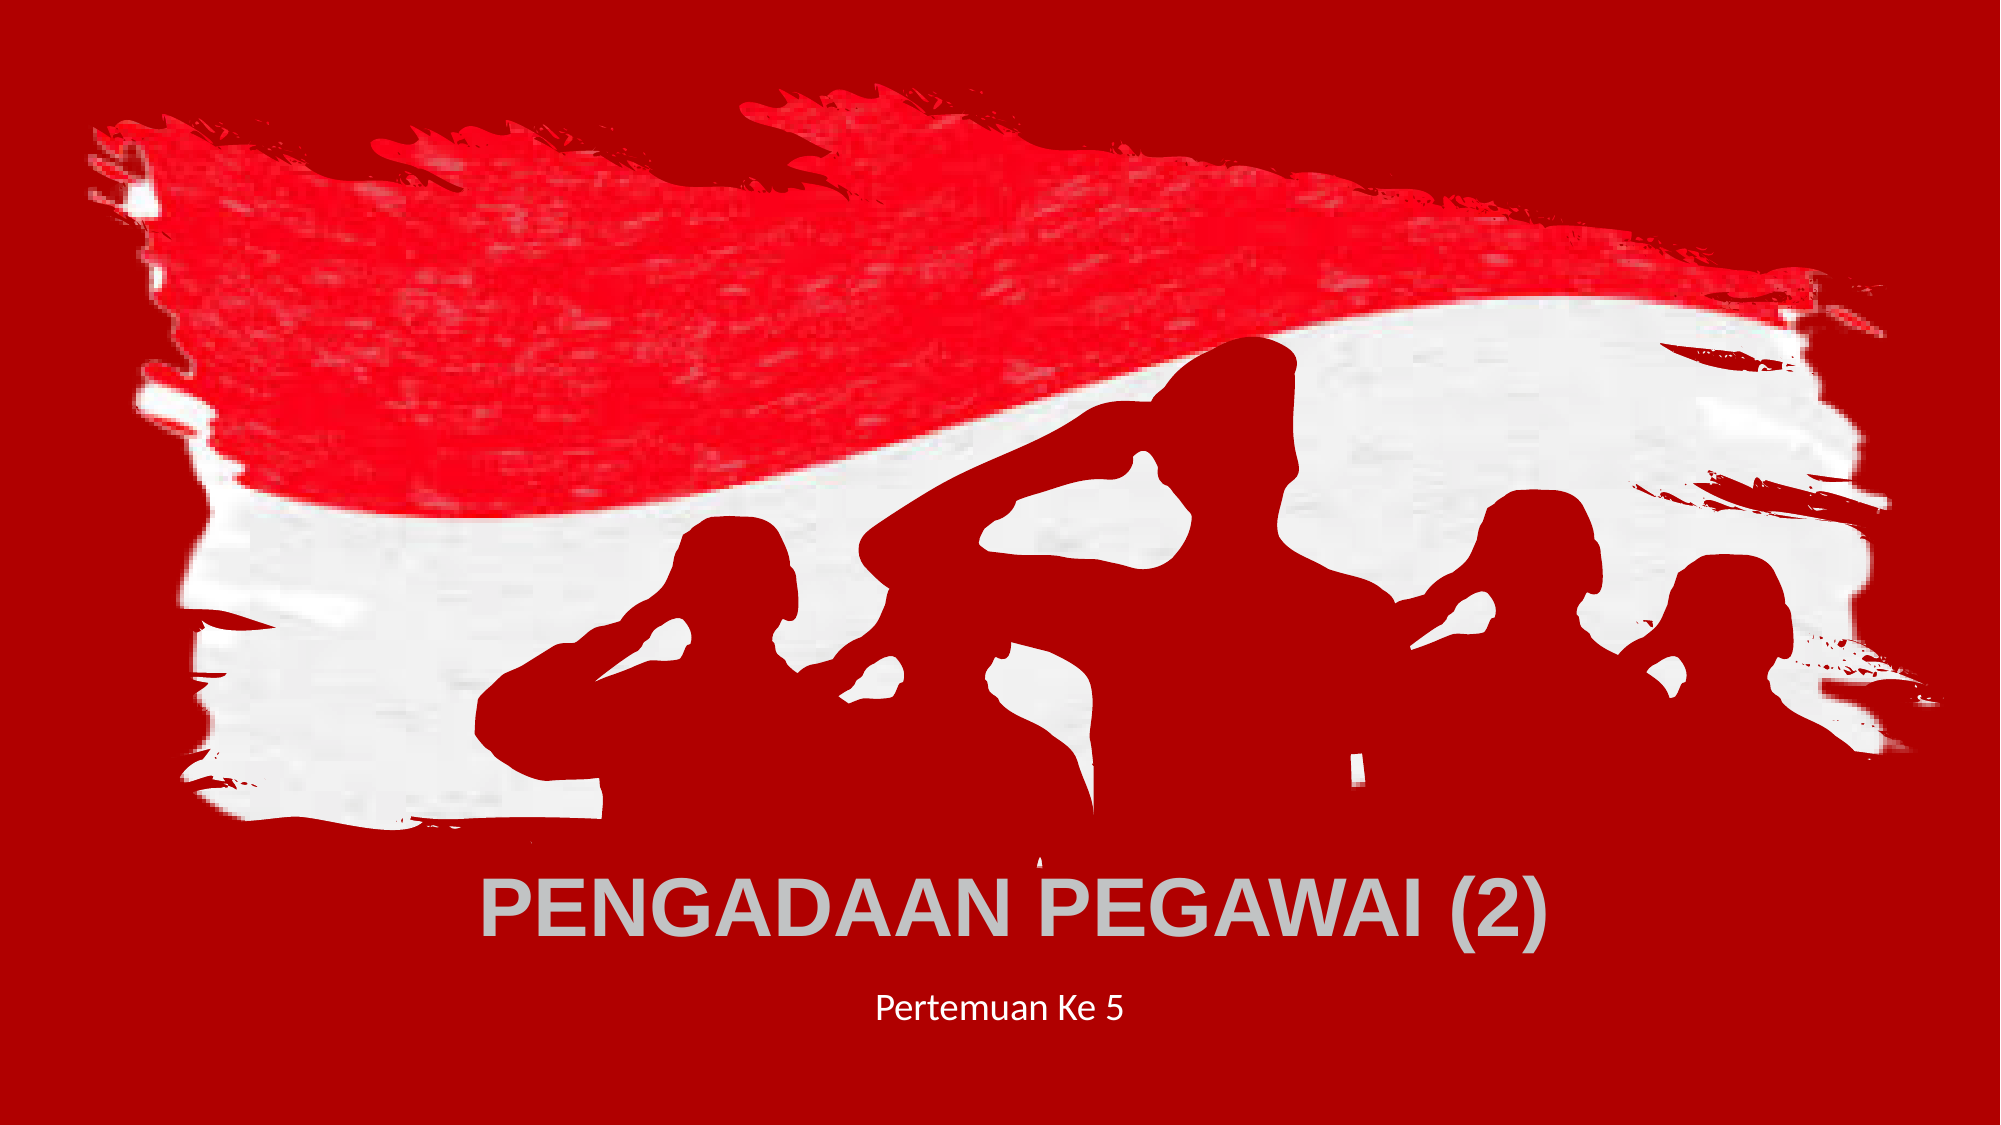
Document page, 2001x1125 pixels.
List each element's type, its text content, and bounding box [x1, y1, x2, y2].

text_box PENGADAAN PEGAWAI (2) [462, 896, 1566, 961]
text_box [474, 336, 1445, 898]
picture [0, 83, 2001, 896]
text_box Pertemuan Ke 5 [0, 974, 2000, 1036]
